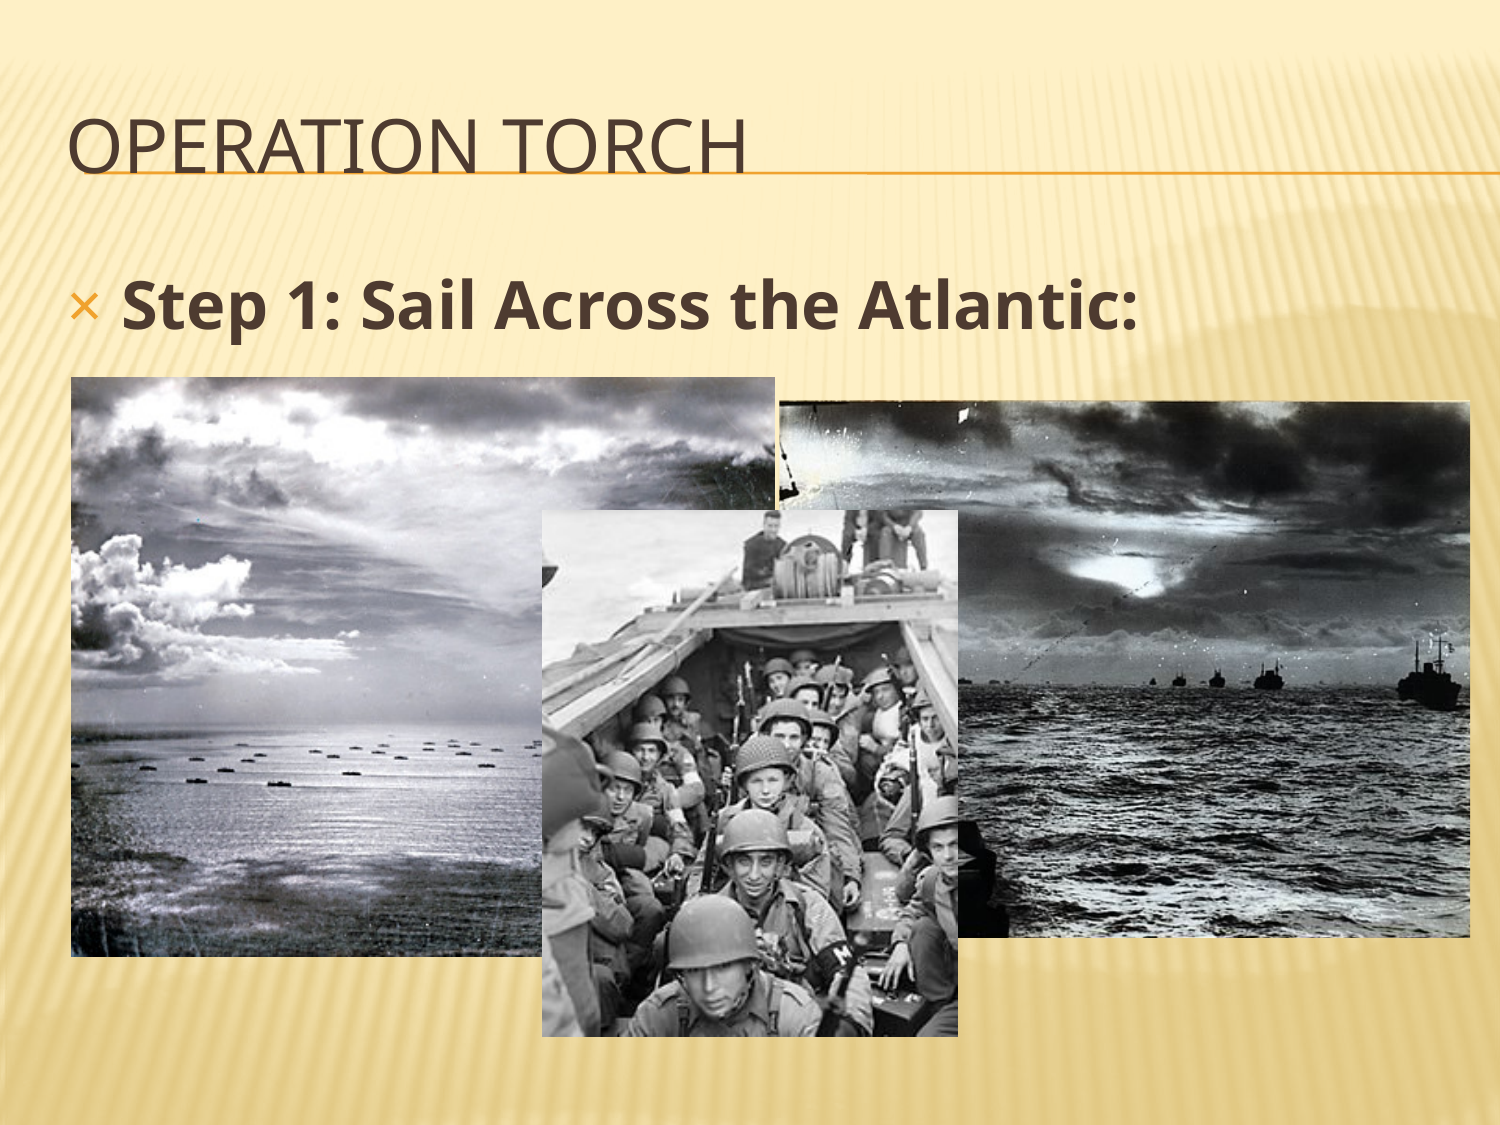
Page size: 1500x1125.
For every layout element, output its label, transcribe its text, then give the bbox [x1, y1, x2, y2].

list Step 1: Sail Across the Atlantic: [50, 254, 1417, 428]
picture [0, 0, 1500, 1125]
title OPERATION TORCH [50, 75, 1475, 213]
